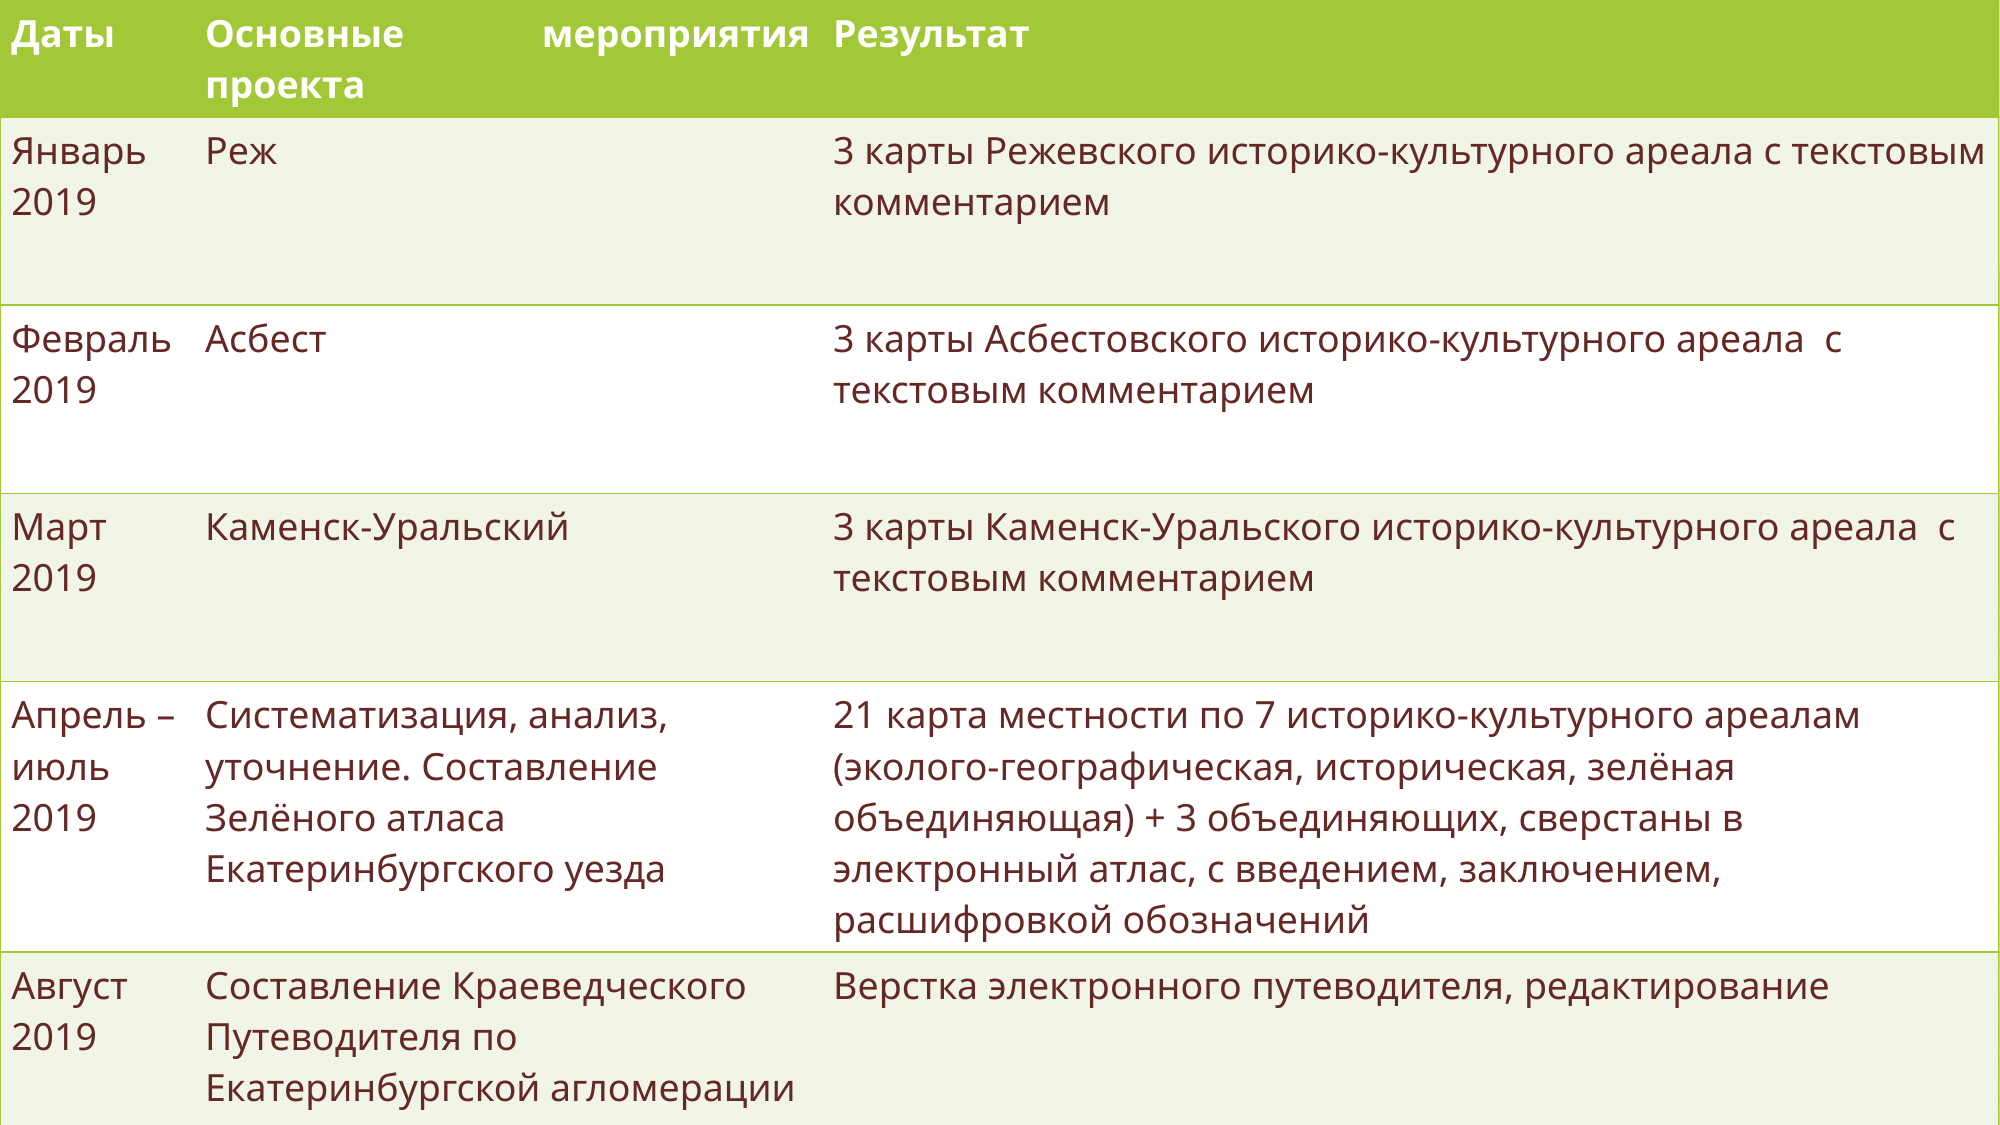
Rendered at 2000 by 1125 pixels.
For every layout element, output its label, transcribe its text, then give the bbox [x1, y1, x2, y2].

table_cell Август 2019 [1, 953, 194, 1125]
table_header Даты [1, 1, 194, 116]
table_cell 21 карта местности по 7 историко-культурного ареалам (эколого-географическая, историческая, зелёная объединяющая) + 3 объединяющих, сверстаны в электронный атлас, с введением, заключением, расшифровкой обозначений [822, 682, 1998, 951]
table_cell Верстка электронного путеводителя, редактирование [822, 953, 1998, 1125]
table_cell Каменск-Уральский [194, 494, 822, 681]
table_cell 3 карты Асбестовского историко-культурного ареала с текстовым комментарием [822, 306, 1998, 493]
table_header Основные мероприятия проекта [194, 1, 822, 116]
table_cell 3 карты Режевского историко-культурного ареала с текстовым комментарием [822, 118, 1998, 304]
table_cell Составление Краеведческого Путеводителя по Екатеринбургской агломерации [194, 953, 822, 1125]
table_cell Январь 2019 [1, 118, 194, 304]
table_cell Март 2019 [1, 494, 194, 681]
table_cell Реж [194, 118, 822, 304]
table_cell Систематизация, анализ, уточнение. Составление Зелёного атласа Екатеринбургского уезда [194, 682, 822, 951]
table_header Результат [822, 1, 1998, 116]
table_cell Февраль 2019 [1, 306, 194, 493]
table_cell Апрель – июль 2019 [1, 682, 194, 951]
table_cell Асбест [194, 306, 822, 493]
table_cell 3 карты Каменск-Уральского историко-культурного ареала с текстовым комментарием [822, 494, 1998, 681]
